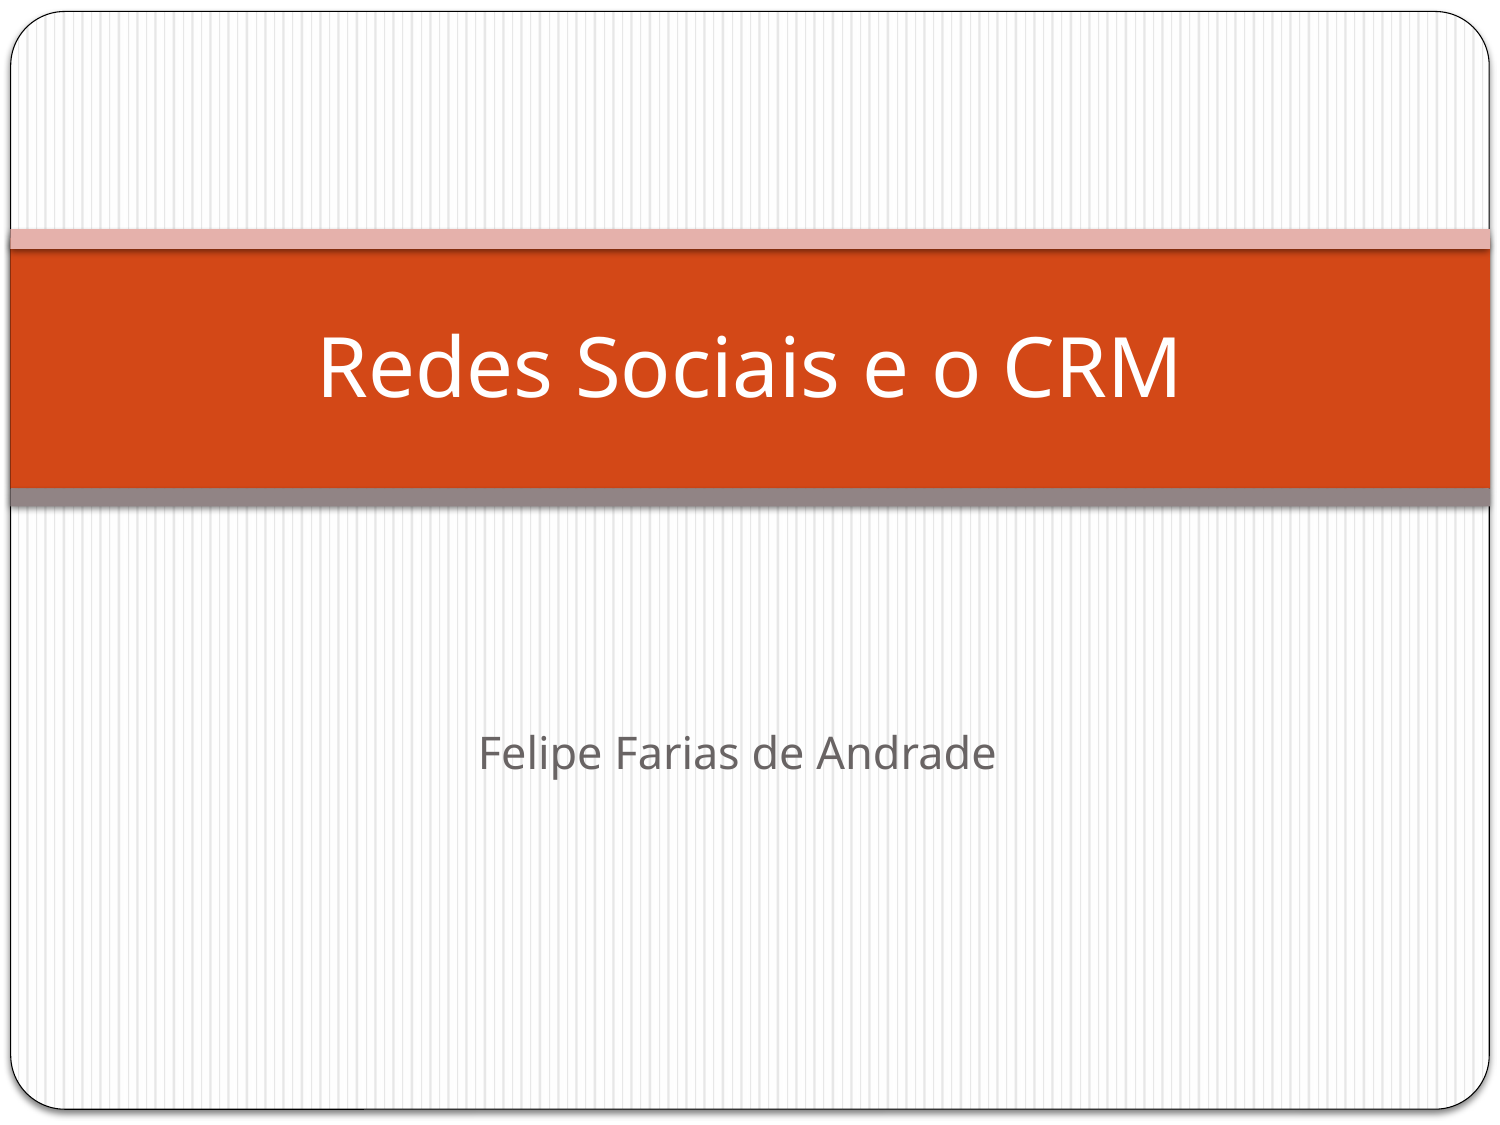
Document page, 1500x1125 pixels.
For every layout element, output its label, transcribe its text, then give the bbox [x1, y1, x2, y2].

title Redes Sociais e o CRM [75, 247, 1425, 489]
subtitle Felipe Farias de Andrade [212, 525, 1263, 788]
